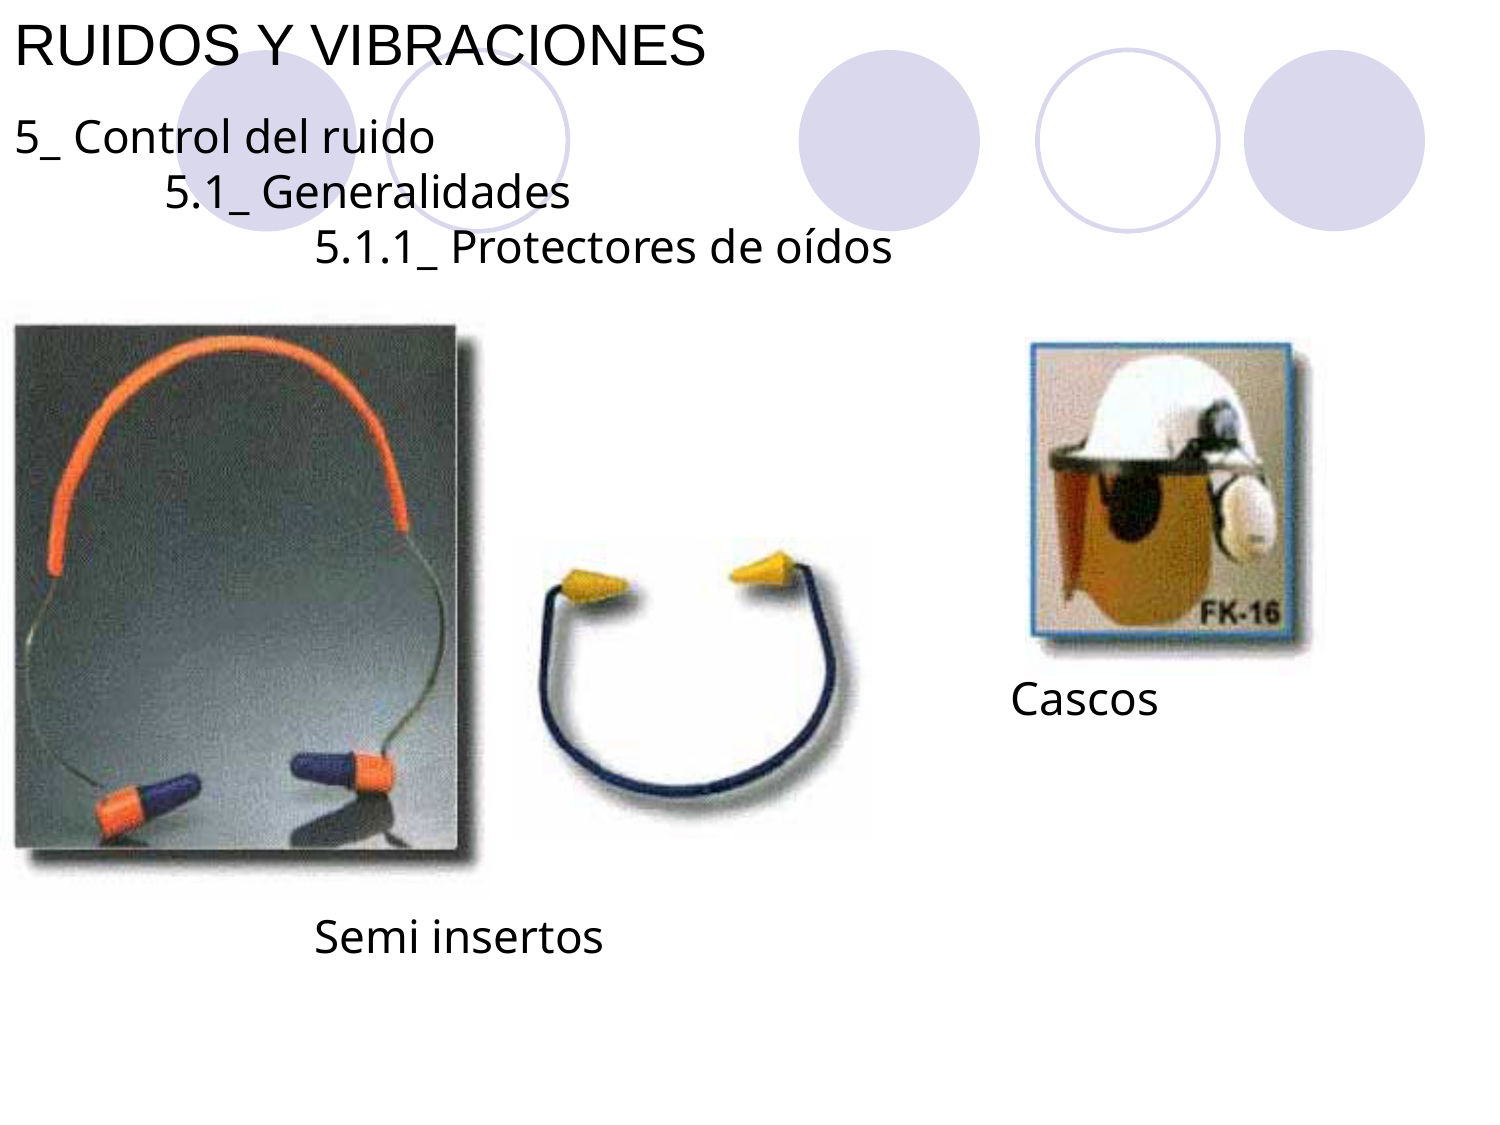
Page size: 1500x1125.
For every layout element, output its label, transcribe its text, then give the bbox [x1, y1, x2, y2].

picture [1024, 337, 1330, 676]
text_box Semi insertos [0, 900, 1500, 970]
picture [0, 299, 493, 901]
text_box Cascos [876, 662, 1500, 733]
text_box 5_ Control del ruido 5.1_ Generalidades 5.1.1_ Protectores de oídos [0, 0, 1500, 280]
picture [512, 537, 872, 839]
